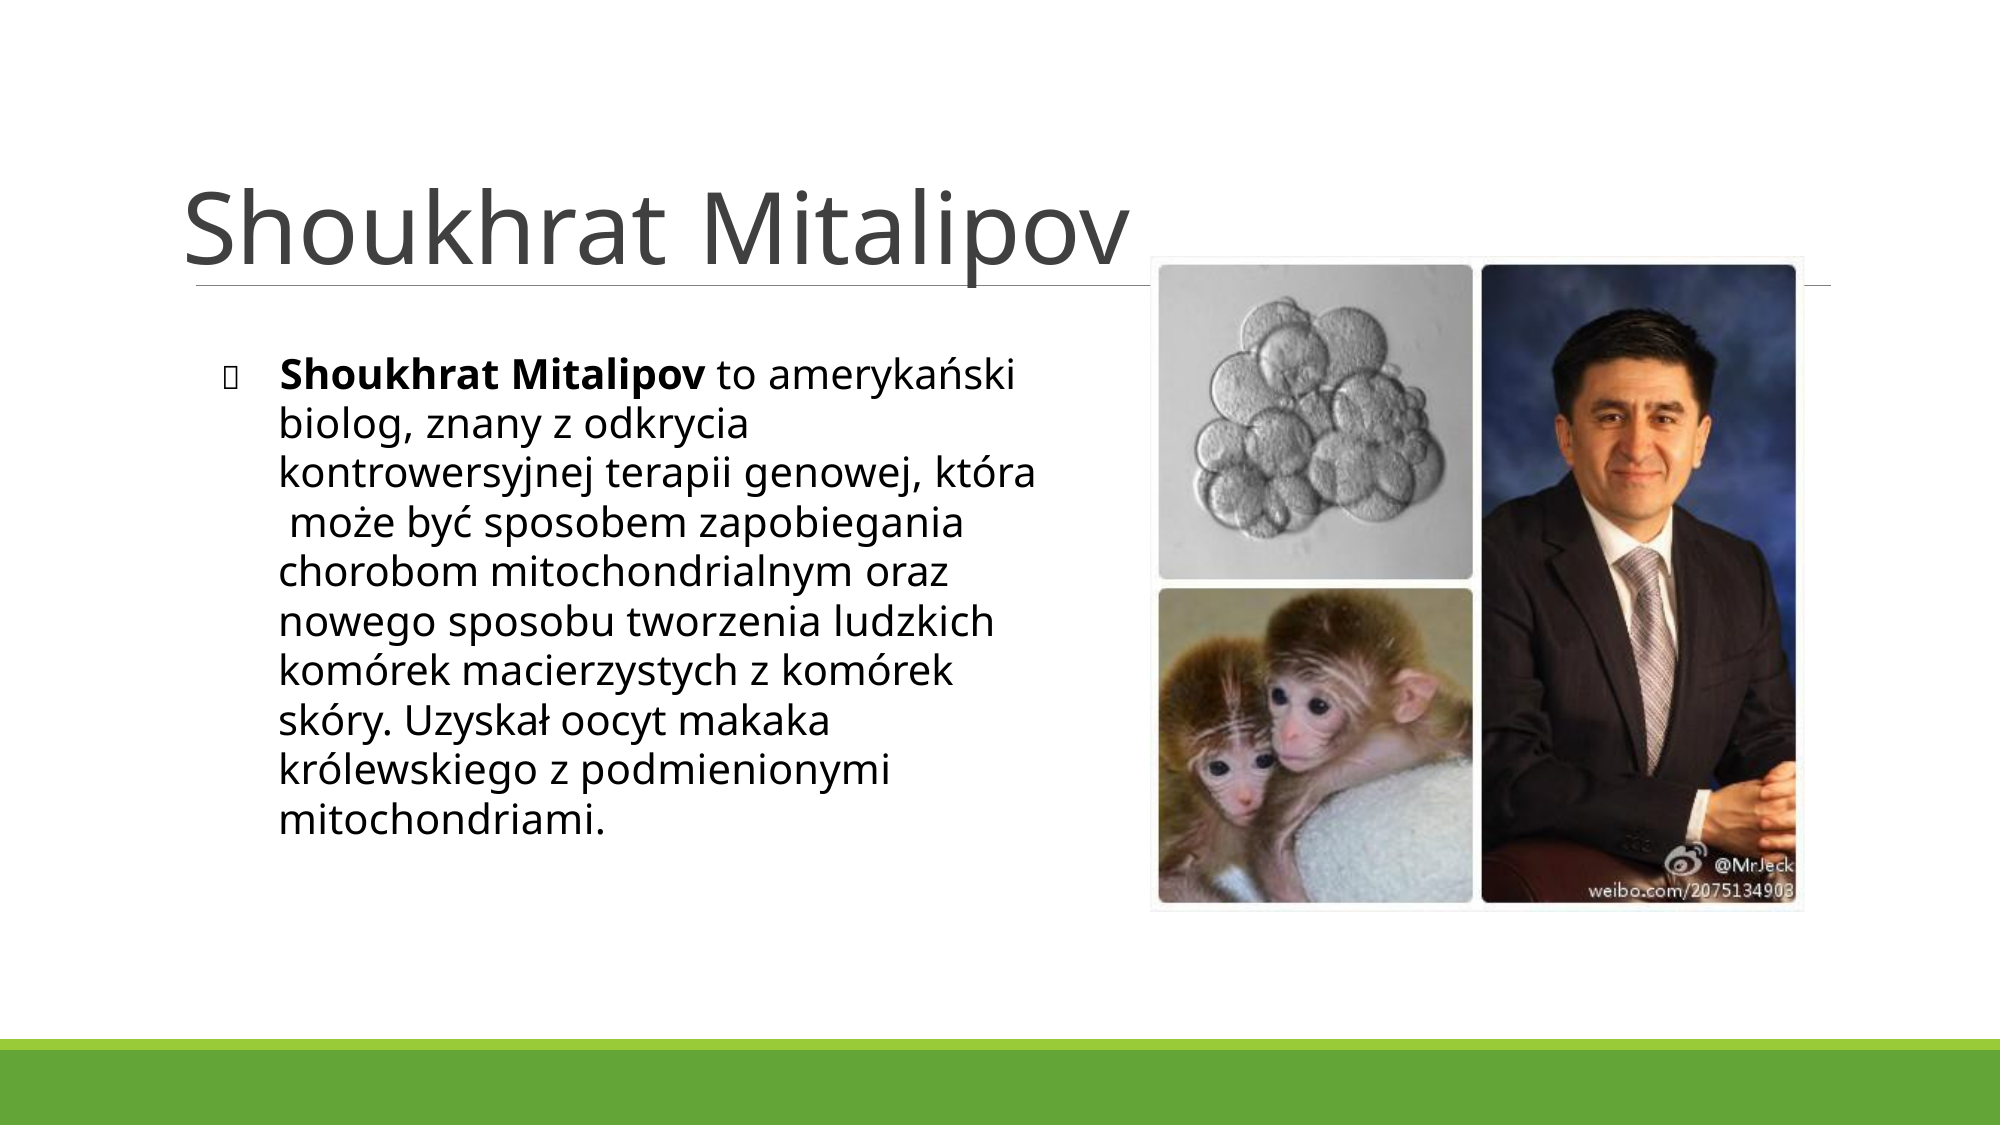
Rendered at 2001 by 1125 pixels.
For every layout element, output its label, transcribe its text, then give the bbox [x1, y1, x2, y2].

title Shoukhrat Mitalipov [180, 97, 1830, 285]
text_box  Shoukhrat Mitalipov to amerykański biolog, znany z odkrycia kontrowersyjnej terapii genowej, która może być sposobem zapobiegania chorobom mitochondrialnym oraz nowego sposobu tworzenia ludzkich komórek macierzystych z komórek skóry. Uzyskał oocyt makaka królewskiego z podmienionymi mitochondriami. [218, 347, 1045, 844]
text_box [1150, 256, 1805, 912]
